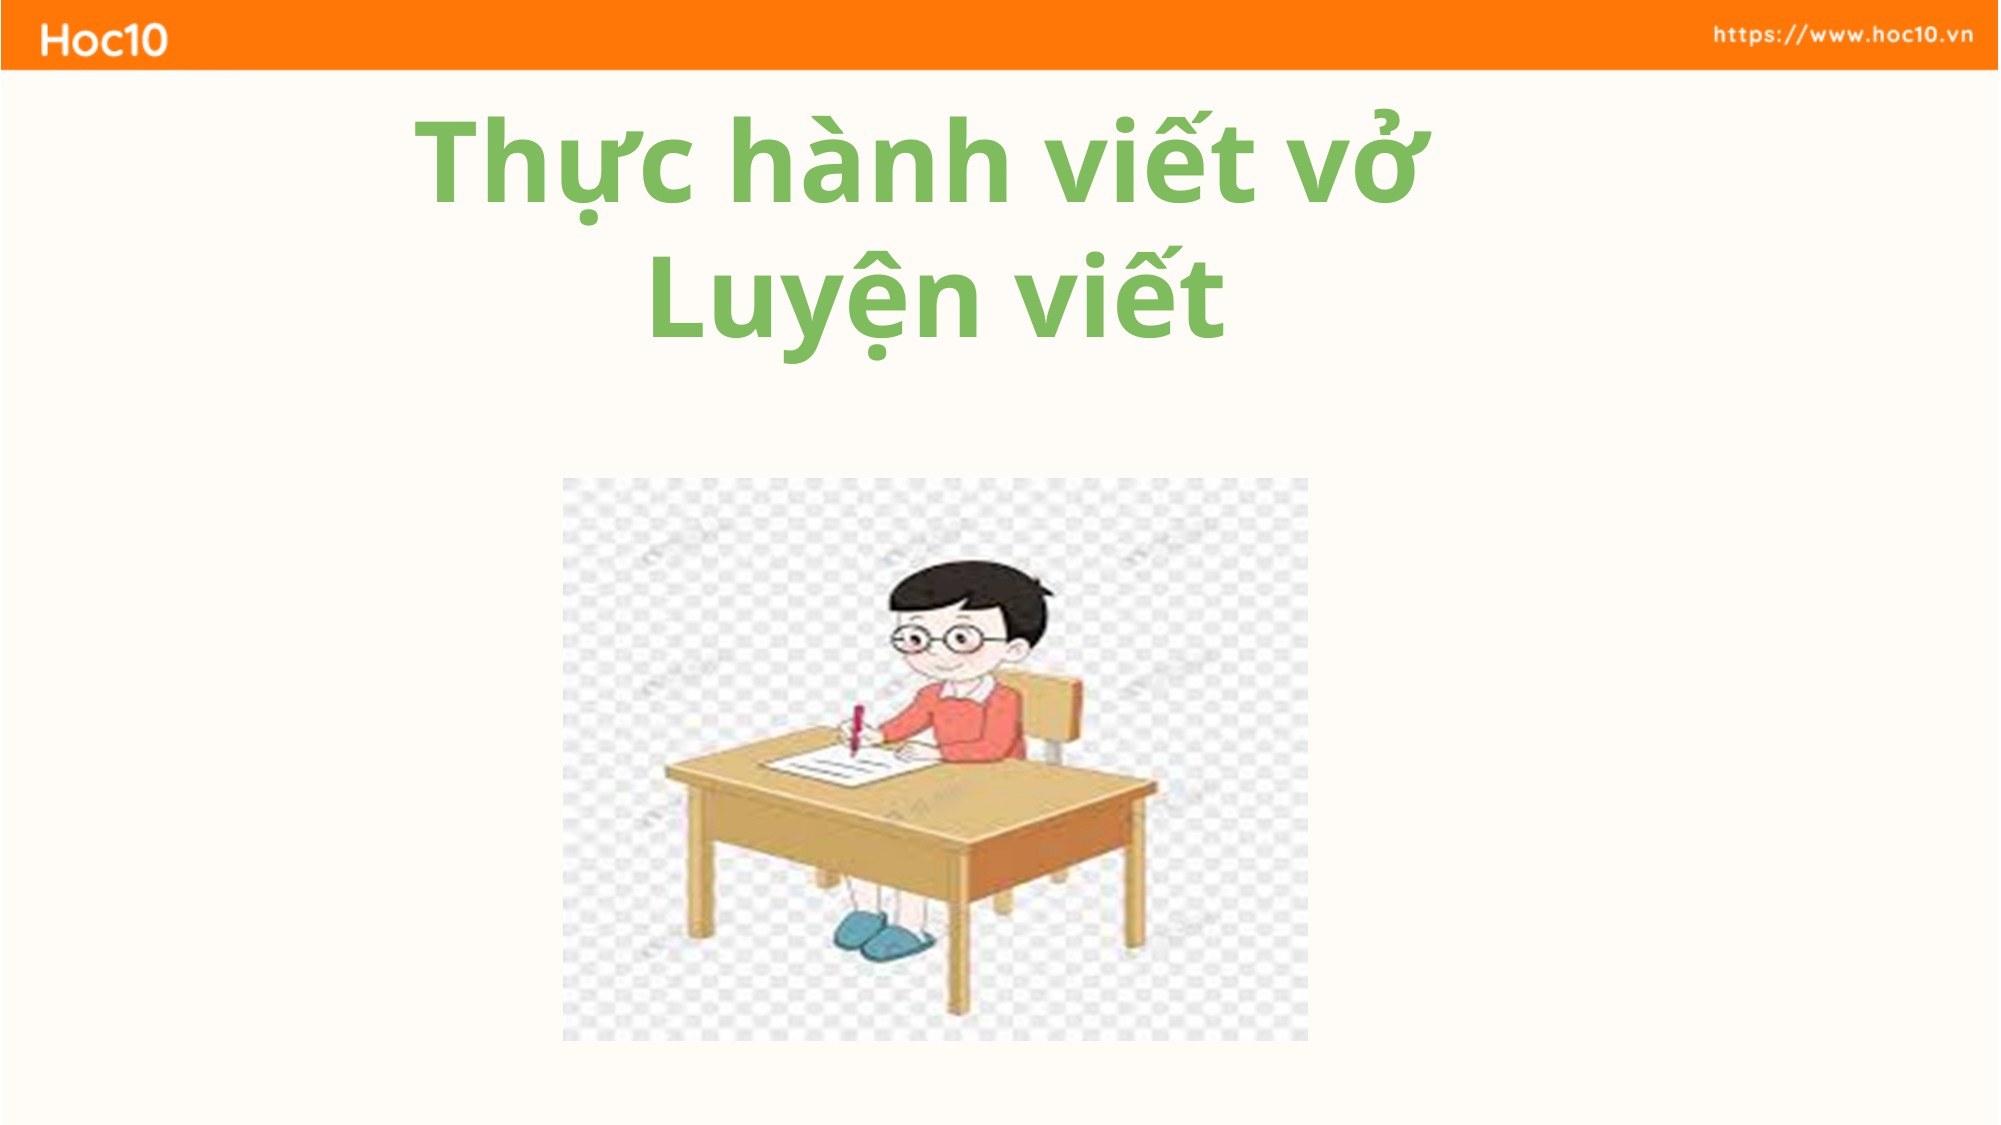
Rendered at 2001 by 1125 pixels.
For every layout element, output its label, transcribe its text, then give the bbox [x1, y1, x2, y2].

picture [1, 0, 1998, 1125]
text_box Thực hành viết vở Luyện viết [74, 84, 1797, 366]
